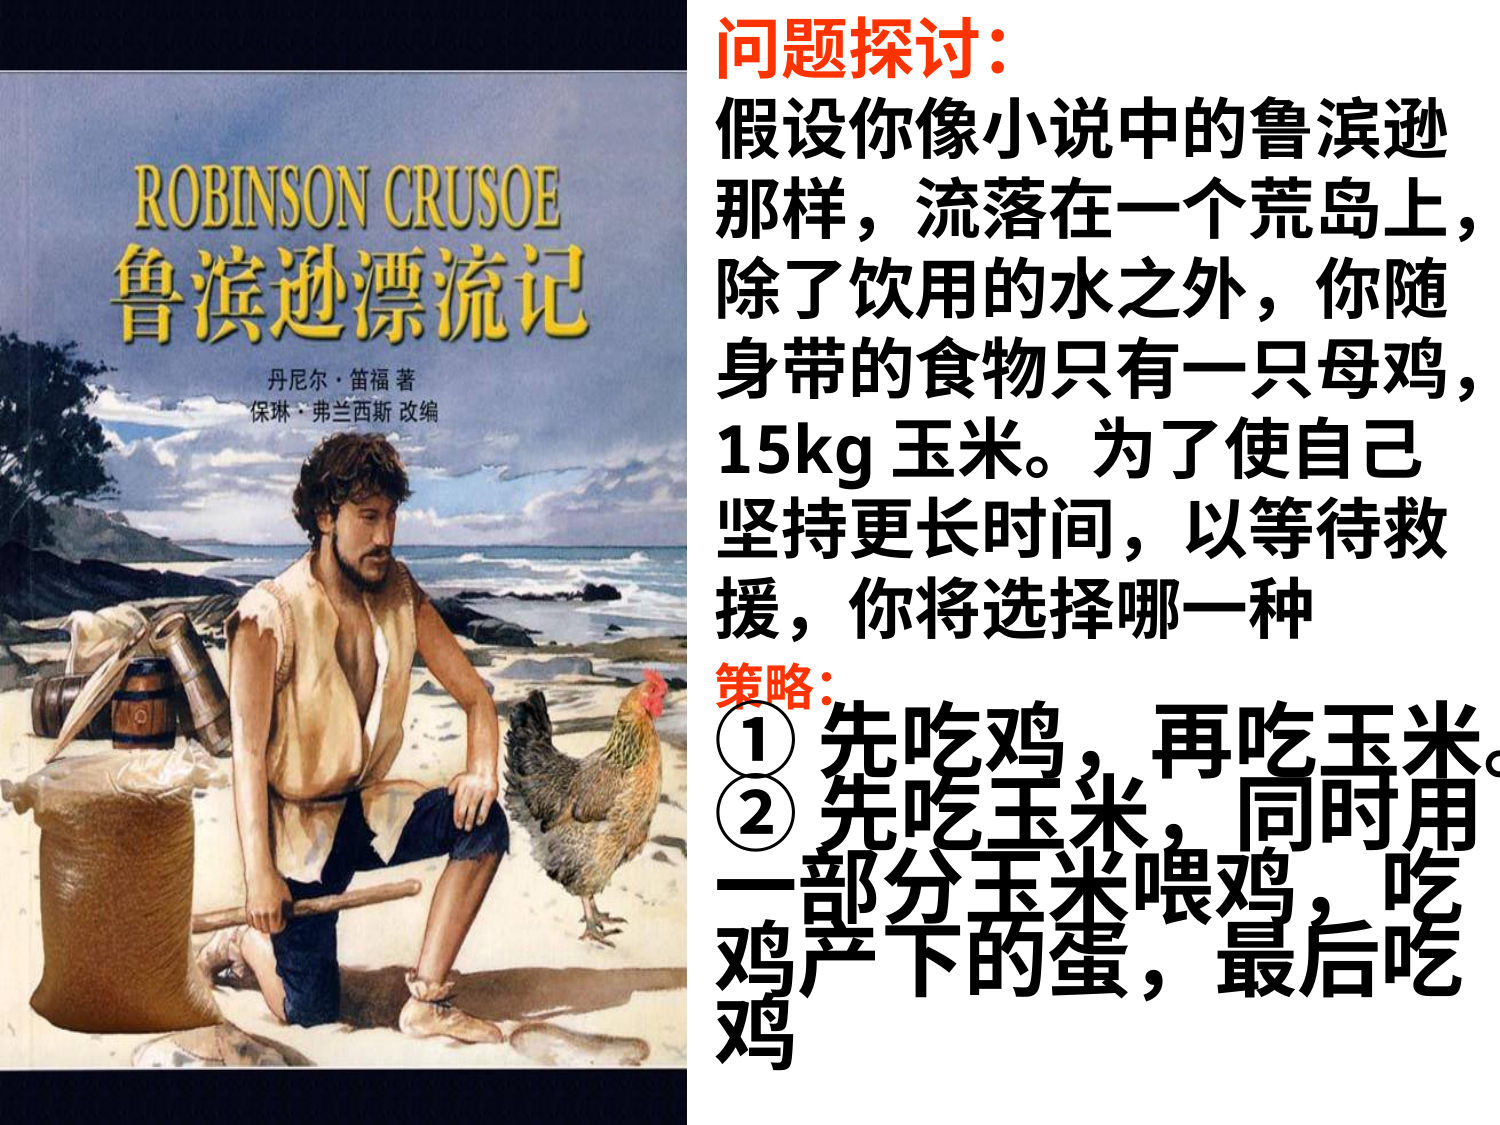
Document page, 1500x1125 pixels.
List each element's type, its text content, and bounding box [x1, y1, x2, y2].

picture [0, 0, 688, 1125]
text_box 策略： ①先吃鸡，再吃玉米。 ②先吃玉米，同时用一部分玉米喂鸡，吃鸡产下的蛋，最后吃鸡 [699, 647, 1500, 1088]
text_box 问题探讨： 假设你像小说中的鲁滨逊那样，流落在一个荒岛上，除了饮用的水之外，你随身带的食物只有一只母鸡，15kg玉米。为了使自己坚持更长时间，以等待救援，你将选择哪一种 [699, 0, 1500, 647]
